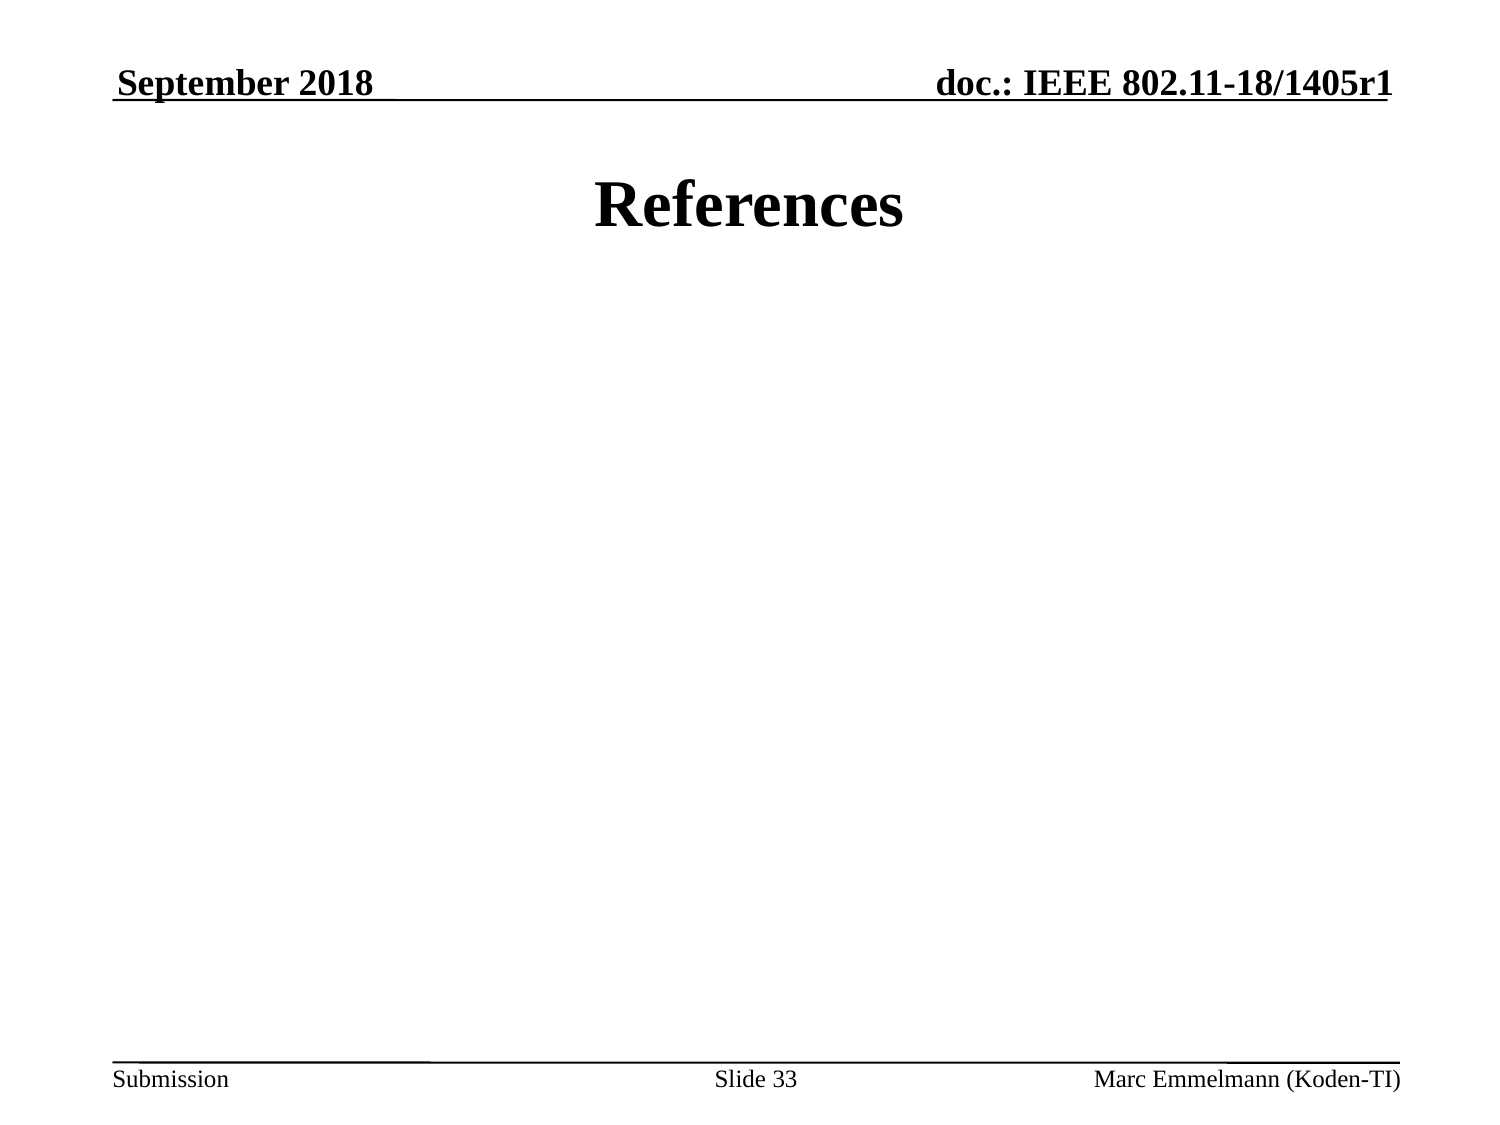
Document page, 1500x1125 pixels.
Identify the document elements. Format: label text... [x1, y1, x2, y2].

slide_number Slide 33 [712, 1061, 800, 1123]
title References [112, 112, 1388, 288]
footer Marc Emmelmann (Koden-TI) [1019, 1061, 1402, 1093]
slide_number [116, 58, 507, 104]
